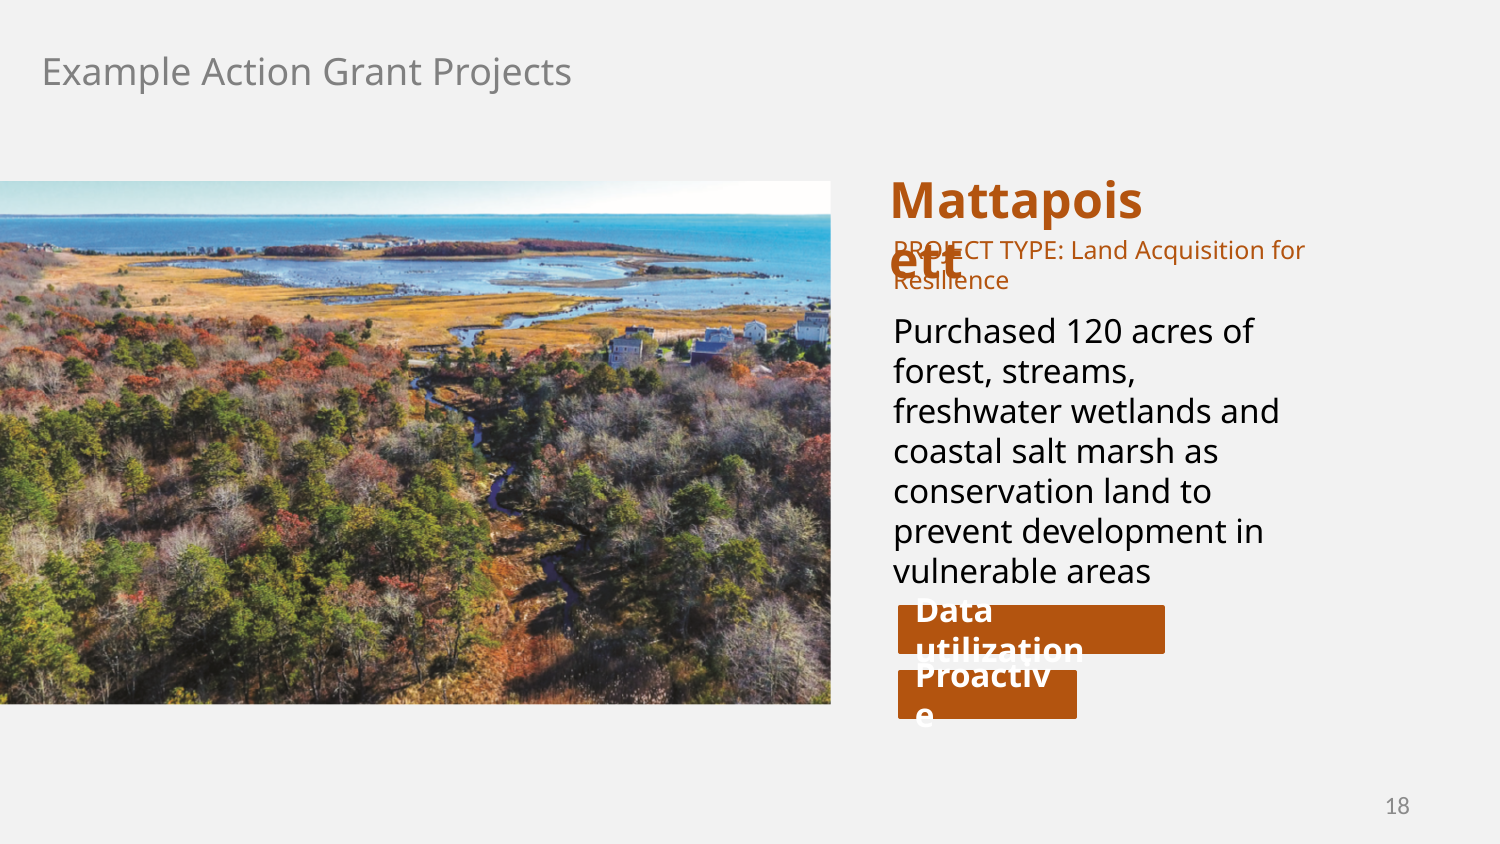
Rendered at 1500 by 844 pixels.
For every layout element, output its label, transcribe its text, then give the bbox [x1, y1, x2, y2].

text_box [874, 160, 1402, 718]
text_box Example Action Grant Projects [26, 40, 588, 101]
picture [0, 166, 831, 715]
slide_number 18 [1074, 782, 1425, 827]
